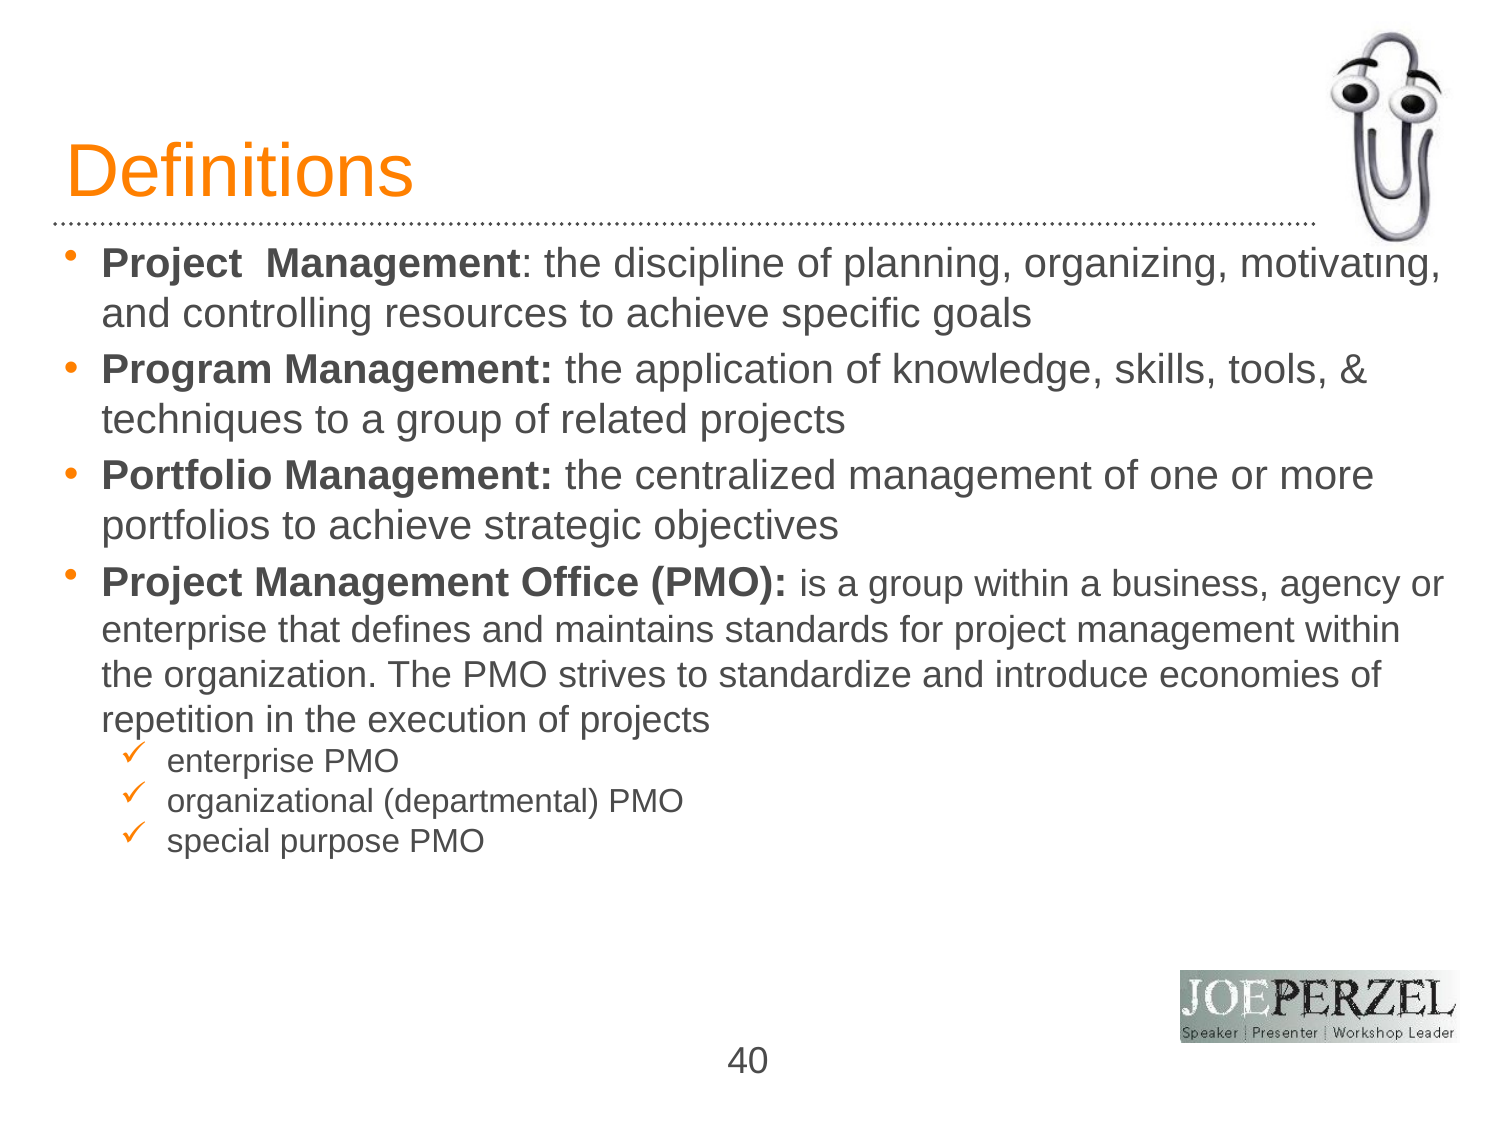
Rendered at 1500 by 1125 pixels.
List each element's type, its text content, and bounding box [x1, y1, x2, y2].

slide_number 40 [712, 1028, 847, 1069]
picture [1179, 970, 1460, 1043]
text_box Definitions [49, 110, 1311, 211]
picture [1316, 20, 1483, 254]
text_box Project Management: the discipline of planning, organizing, motivating, and controlling resources to achieve specific goals Program Management: the application of knowledge, skills, tools, & techniques to a group of related projects Portfolio Management: the centralized management of one or more portfolios to achieve strategic objectives Project Management Office (PMO): is a group within a business, agency or enterprise that defines and maintains standards for project management within the organization. The PMO strives to standardize and introduce economies of repetition in the execution of projects enterprise PMO organizational (departmental) PMO special purpose PMO [48, 228, 1460, 971]
